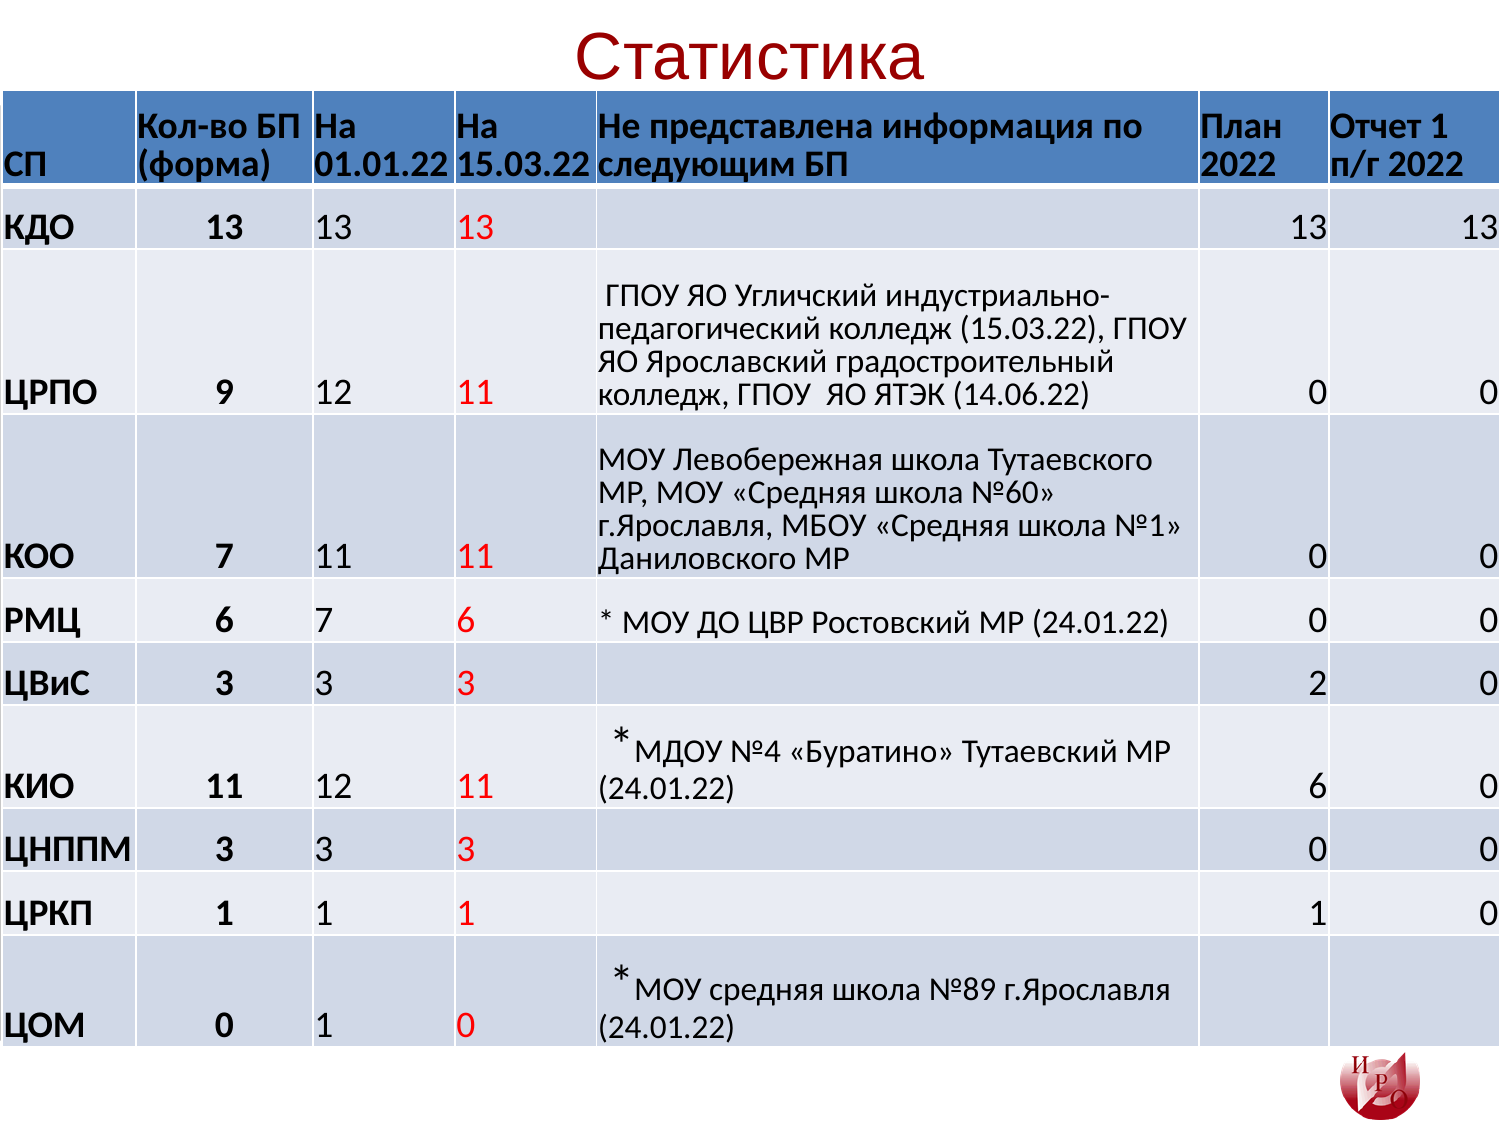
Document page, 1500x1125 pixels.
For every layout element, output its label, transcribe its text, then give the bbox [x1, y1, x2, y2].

table_cell 11 [137, 706, 312, 807]
table_cell 0 [1200, 415, 1328, 577]
table_cell [597, 809, 1198, 870]
table_cell 6 [1200, 706, 1328, 807]
table_header Отчет 1 п/г 2022 [1330, 91, 1499, 183]
table_cell 3 [456, 809, 596, 870]
table_cell КИО [3, 706, 135, 807]
table_header СП [3, 91, 135, 183]
table_cell 1 [1200, 872, 1328, 934]
table_cell ЦНППМ [3, 809, 135, 870]
table_cell 2 [1200, 643, 1328, 704]
table_cell 0 [1330, 250, 1499, 413]
table_cell 3 [314, 809, 454, 870]
table_cell 0 [1330, 706, 1499, 807]
table_cell 0 [1200, 579, 1328, 641]
table_header Кол-во БП (форма) [137, 91, 312, 183]
table_cell 1 [137, 872, 312, 934]
table_cell ГПОУ ЯО Угличский индустриально-педагогический колледж (15.03.22), ГПОУ ЯО Ярославский градостроительный колледж, ГПОУ ЯО ЯТЭК (14.06.22) [597, 250, 1198, 413]
table_cell [1200, 936, 1328, 1046]
table_cell ЦРКП [3, 872, 135, 934]
table_cell 13 [137, 189, 312, 248]
table_cell 11 [456, 415, 596, 577]
table_cell 1 [314, 872, 454, 934]
table_cell 0 [137, 936, 312, 1046]
table_cell 13 [1200, 189, 1328, 248]
table_cell 7 [314, 579, 454, 641]
table_cell *МОУ средняя школа №89 г.Ярославля (24.01.22) [597, 936, 1198, 1046]
table_cell 3 [314, 643, 454, 704]
table_cell 0 [1330, 809, 1499, 870]
table_cell 3 [456, 643, 596, 704]
table_cell [597, 872, 1198, 934]
table_cell РМЦ [3, 579, 135, 641]
table_cell 1 [314, 936, 454, 1046]
table_cell 13 [456, 189, 596, 248]
table_cell [597, 189, 1198, 248]
table_cell 12 [314, 706, 454, 807]
table_cell 13 [1330, 189, 1499, 248]
table_cell МОУ Левобережная школа Тутаевского МР, МОУ «Средняя школа №60» г.Ярославля, МБОУ «Средняя школа №1» Даниловского МР [597, 415, 1198, 577]
table_cell 12 [314, 250, 454, 413]
table_cell 7 [137, 415, 312, 577]
table_header На 15.03.22 [456, 91, 596, 183]
table_cell ЦРПО [3, 250, 135, 413]
table_cell 11 [314, 415, 454, 577]
table_cell 0 [1330, 579, 1499, 641]
table_cell [597, 643, 1198, 704]
picture [1340, 1047, 1420, 1120]
table_header Не представлена информация по следующим БП [597, 91, 1198, 183]
table_cell КДО [3, 189, 135, 248]
table_cell 3 [137, 809, 312, 870]
table_cell 11 [456, 250, 596, 413]
title Статистика [0, 0, 1500, 106]
table_cell ЦВиС [3, 643, 135, 704]
table_cell 6 [456, 579, 596, 641]
table_cell ЦОМ [3, 936, 135, 1046]
table_cell * МОУ ДО ЦВР Ростовский МР (24.01.22) [597, 579, 1198, 641]
table_cell 3 [137, 643, 312, 704]
table_cell КОО [3, 415, 135, 577]
table_header План 2022 [1200, 91, 1328, 183]
table_header На 01.01.22 [314, 91, 454, 183]
table_cell 0 [1330, 643, 1499, 704]
table_cell 11 [456, 706, 596, 807]
table_cell [1330, 936, 1499, 1046]
table_cell 0 [1330, 872, 1499, 934]
table_cell 1 [456, 872, 596, 934]
table_cell 9 [137, 250, 312, 413]
table_cell *МДОУ №4 «Буратино» Тутаевский МР (24.01.22) [597, 706, 1198, 807]
table_cell 0 [1200, 250, 1328, 413]
table_cell 0 [1200, 809, 1328, 870]
table_cell 0 [1330, 415, 1499, 577]
table_cell 13 [314, 189, 454, 248]
table_cell 0 [456, 936, 596, 1046]
table_cell 6 [137, 579, 312, 641]
